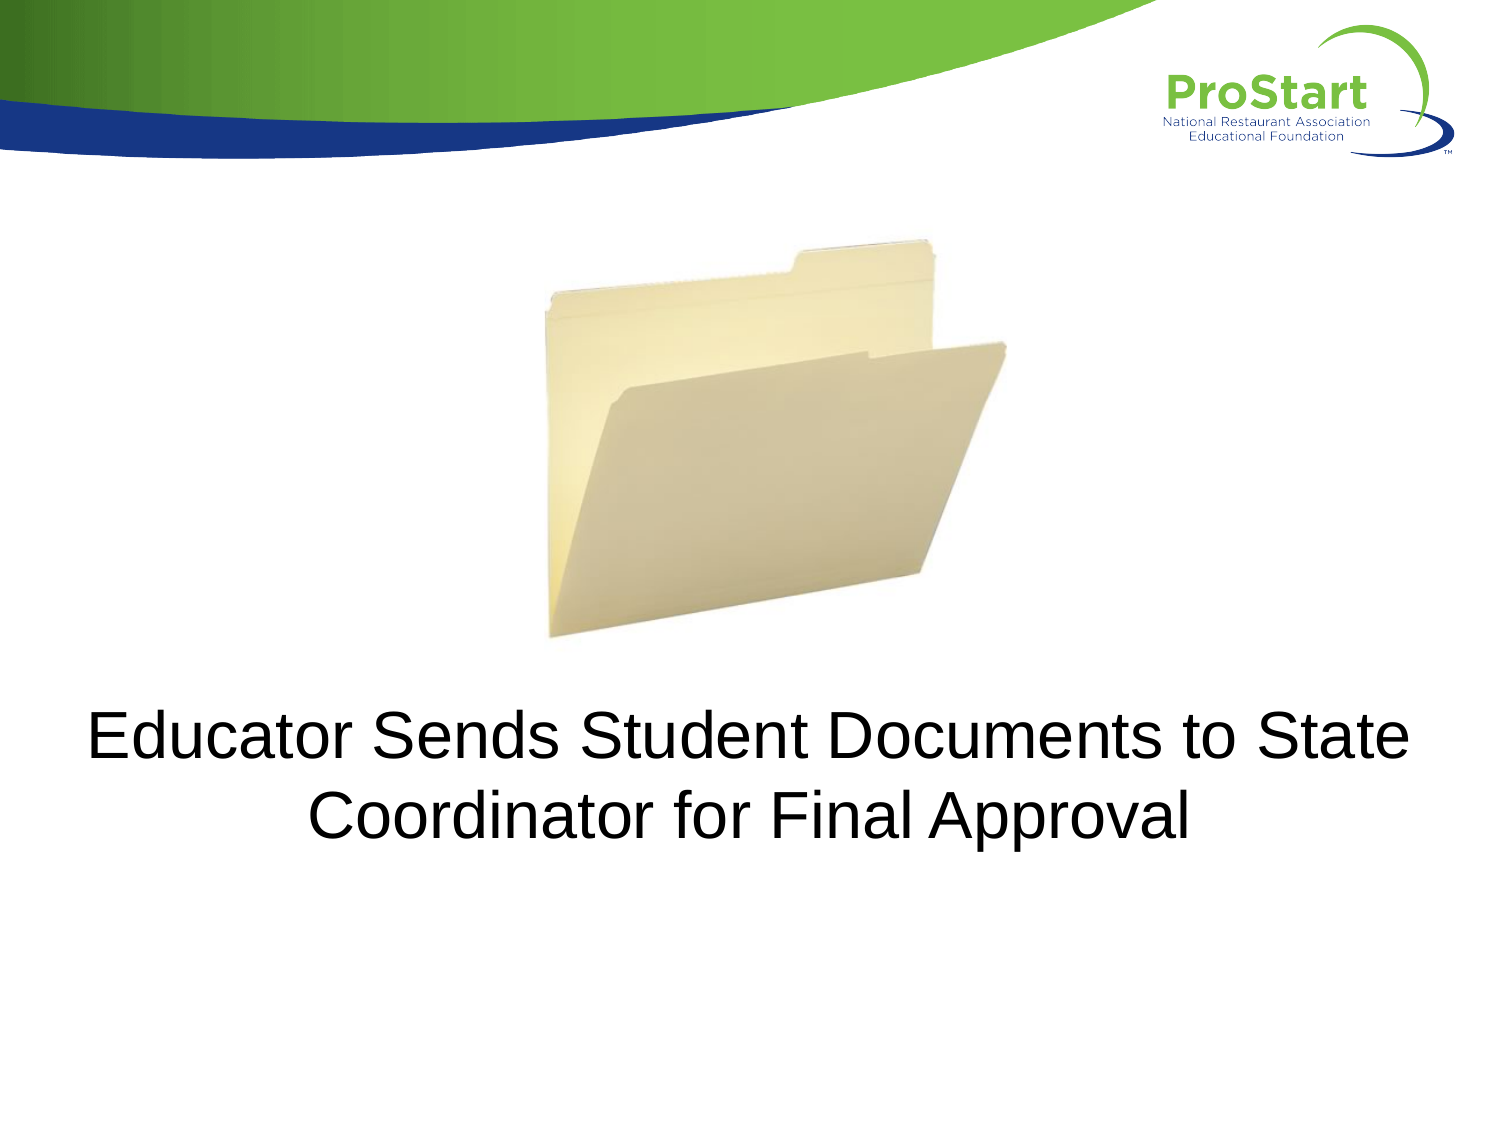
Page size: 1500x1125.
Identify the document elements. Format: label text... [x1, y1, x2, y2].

text_box Educator Sends Student Documents to State Coordinator for Final Approval [0, 684, 1500, 860]
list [544, 207, 1008, 672]
picture [0, 0, 1160, 160]
picture [1163, 24, 1455, 158]
